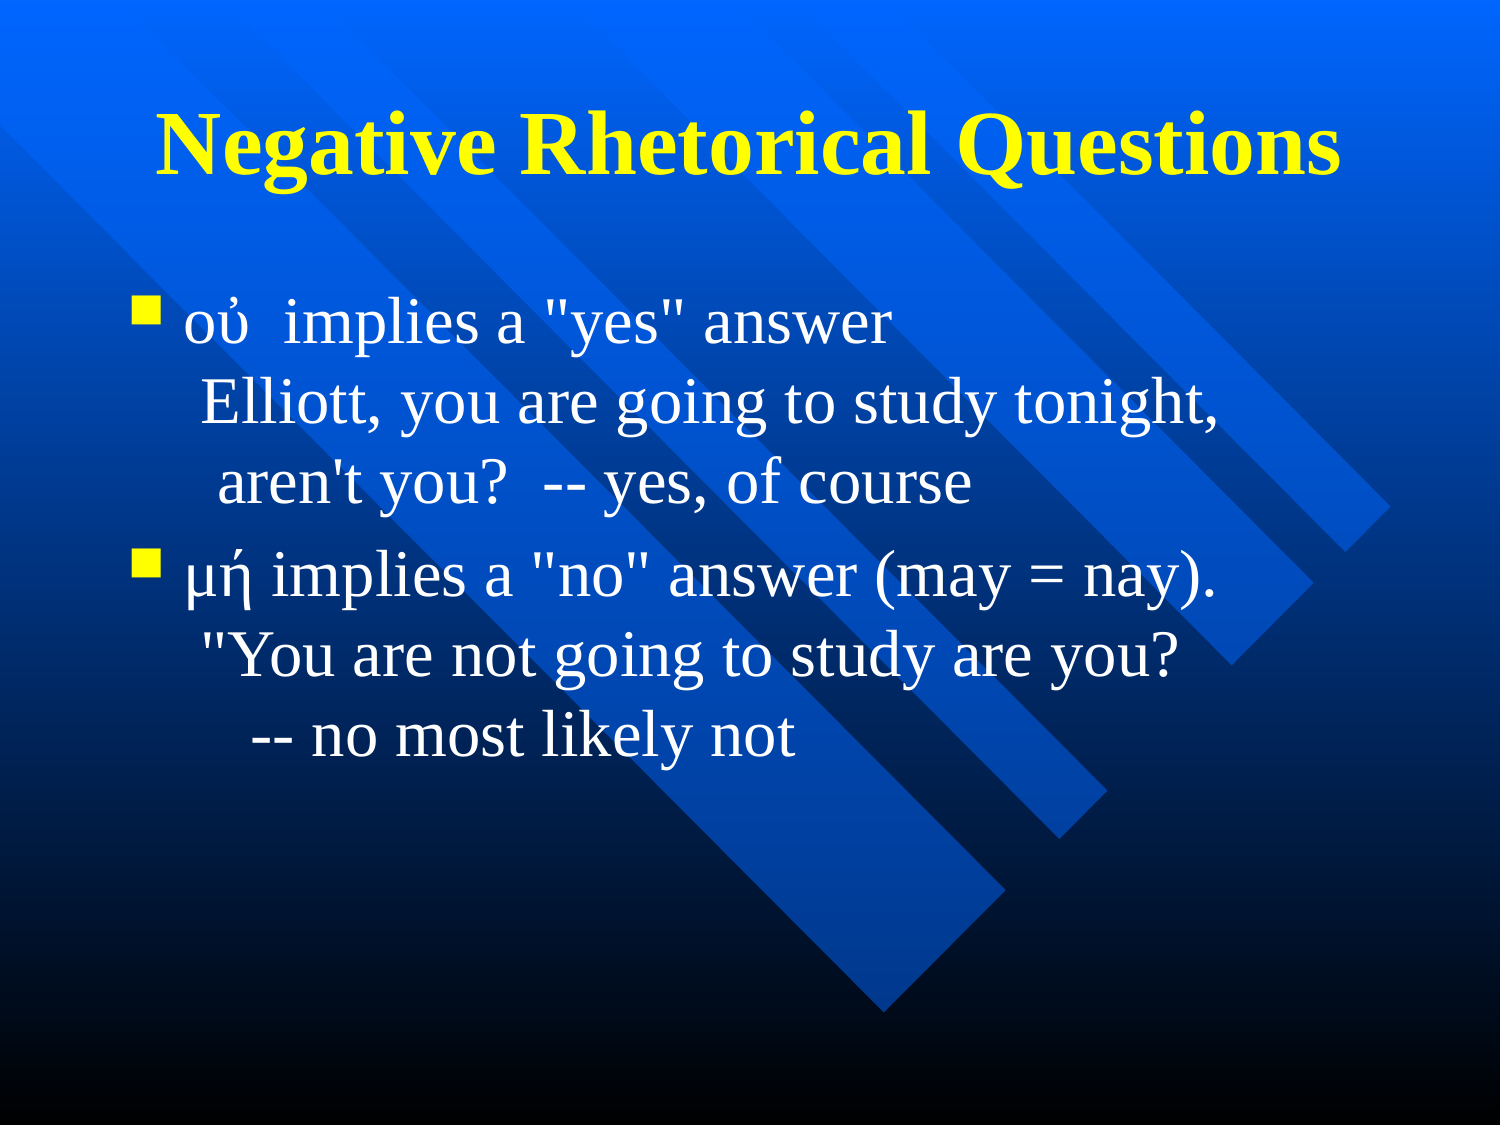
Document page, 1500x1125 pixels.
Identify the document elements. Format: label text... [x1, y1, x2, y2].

list οὐ implies a "yes" answer Elliott, you are going to study tonight, aren't you? -- yes, of course μή implies a "no" answer (may = nay). "You are not going to study are you? -- no most likely not [112, 269, 1388, 838]
title Negative Rhetorical Questions [112, 37, 1388, 238]
